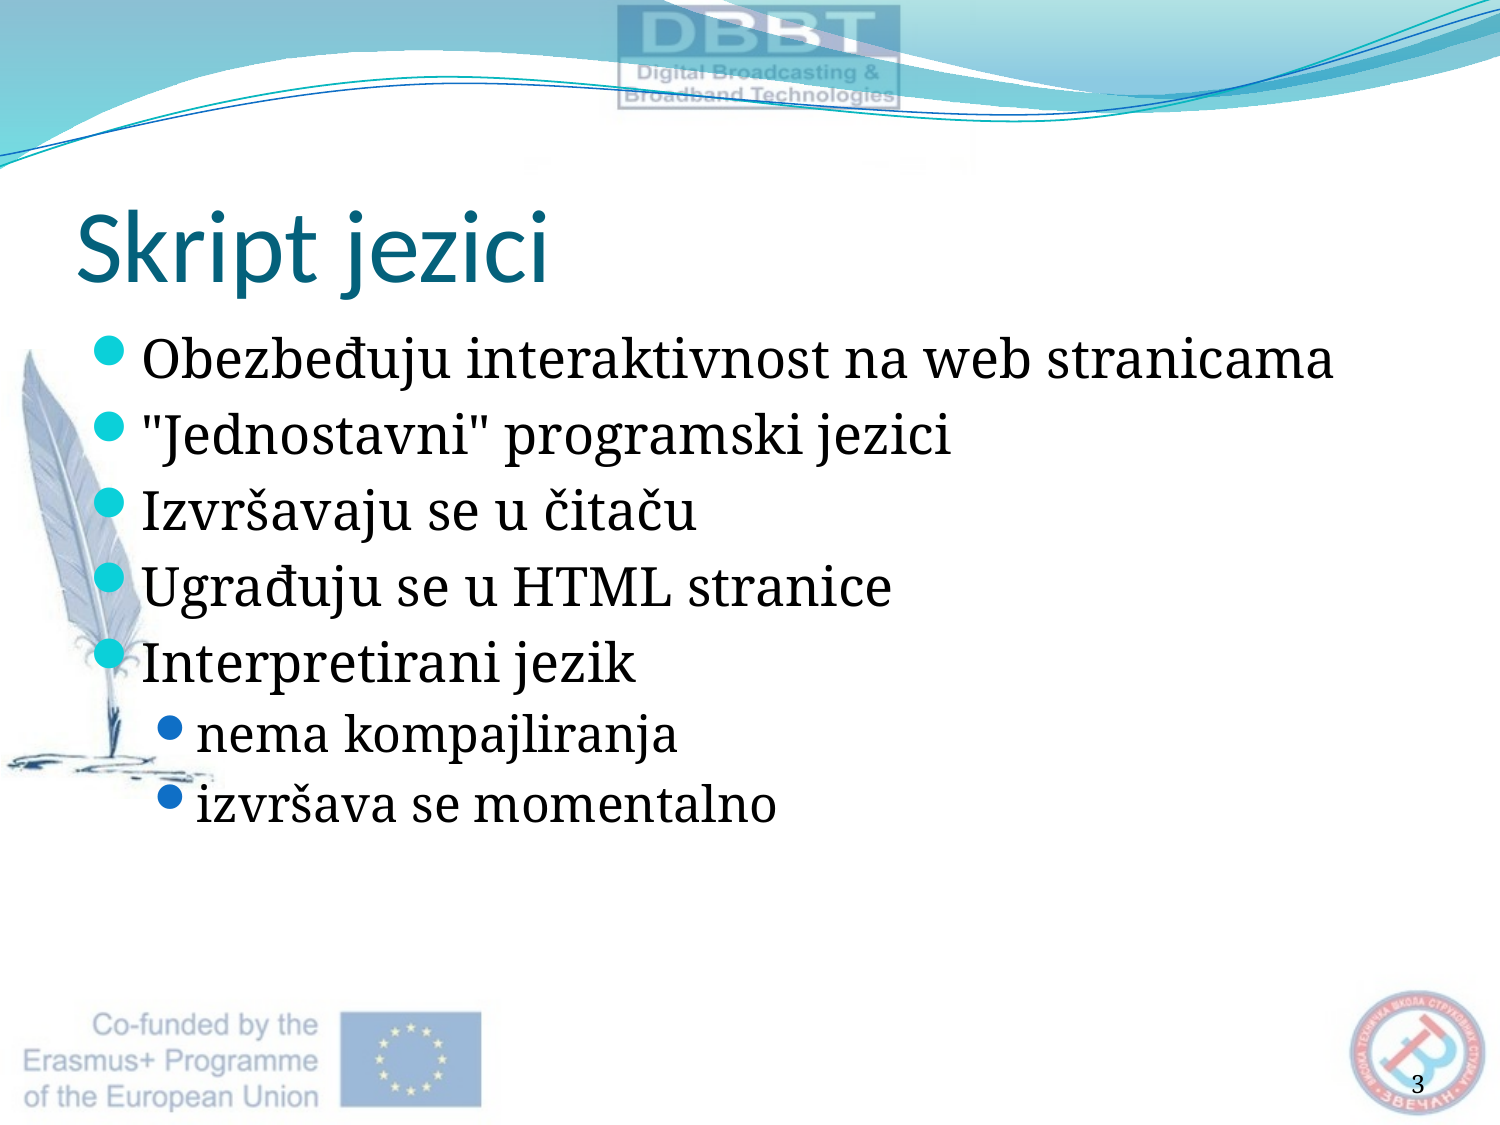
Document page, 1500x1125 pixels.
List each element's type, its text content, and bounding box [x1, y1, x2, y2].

picture [1, 349, 226, 799]
list Obezbeđuju interaktivnost na web stranicama "Jednostavni" programski jezici Izvršavaju se u čitaču Ugrađuju se u HTML stranice Interpretirani jezik nema kompajliranja izvršava se momentalno [75, 317, 1425, 1038]
table_cell x=50 [75, 352, 232, 811]
slide_number 3 [1299, 1042, 1425, 1103]
title Skript jezici [75, 115, 1425, 303]
